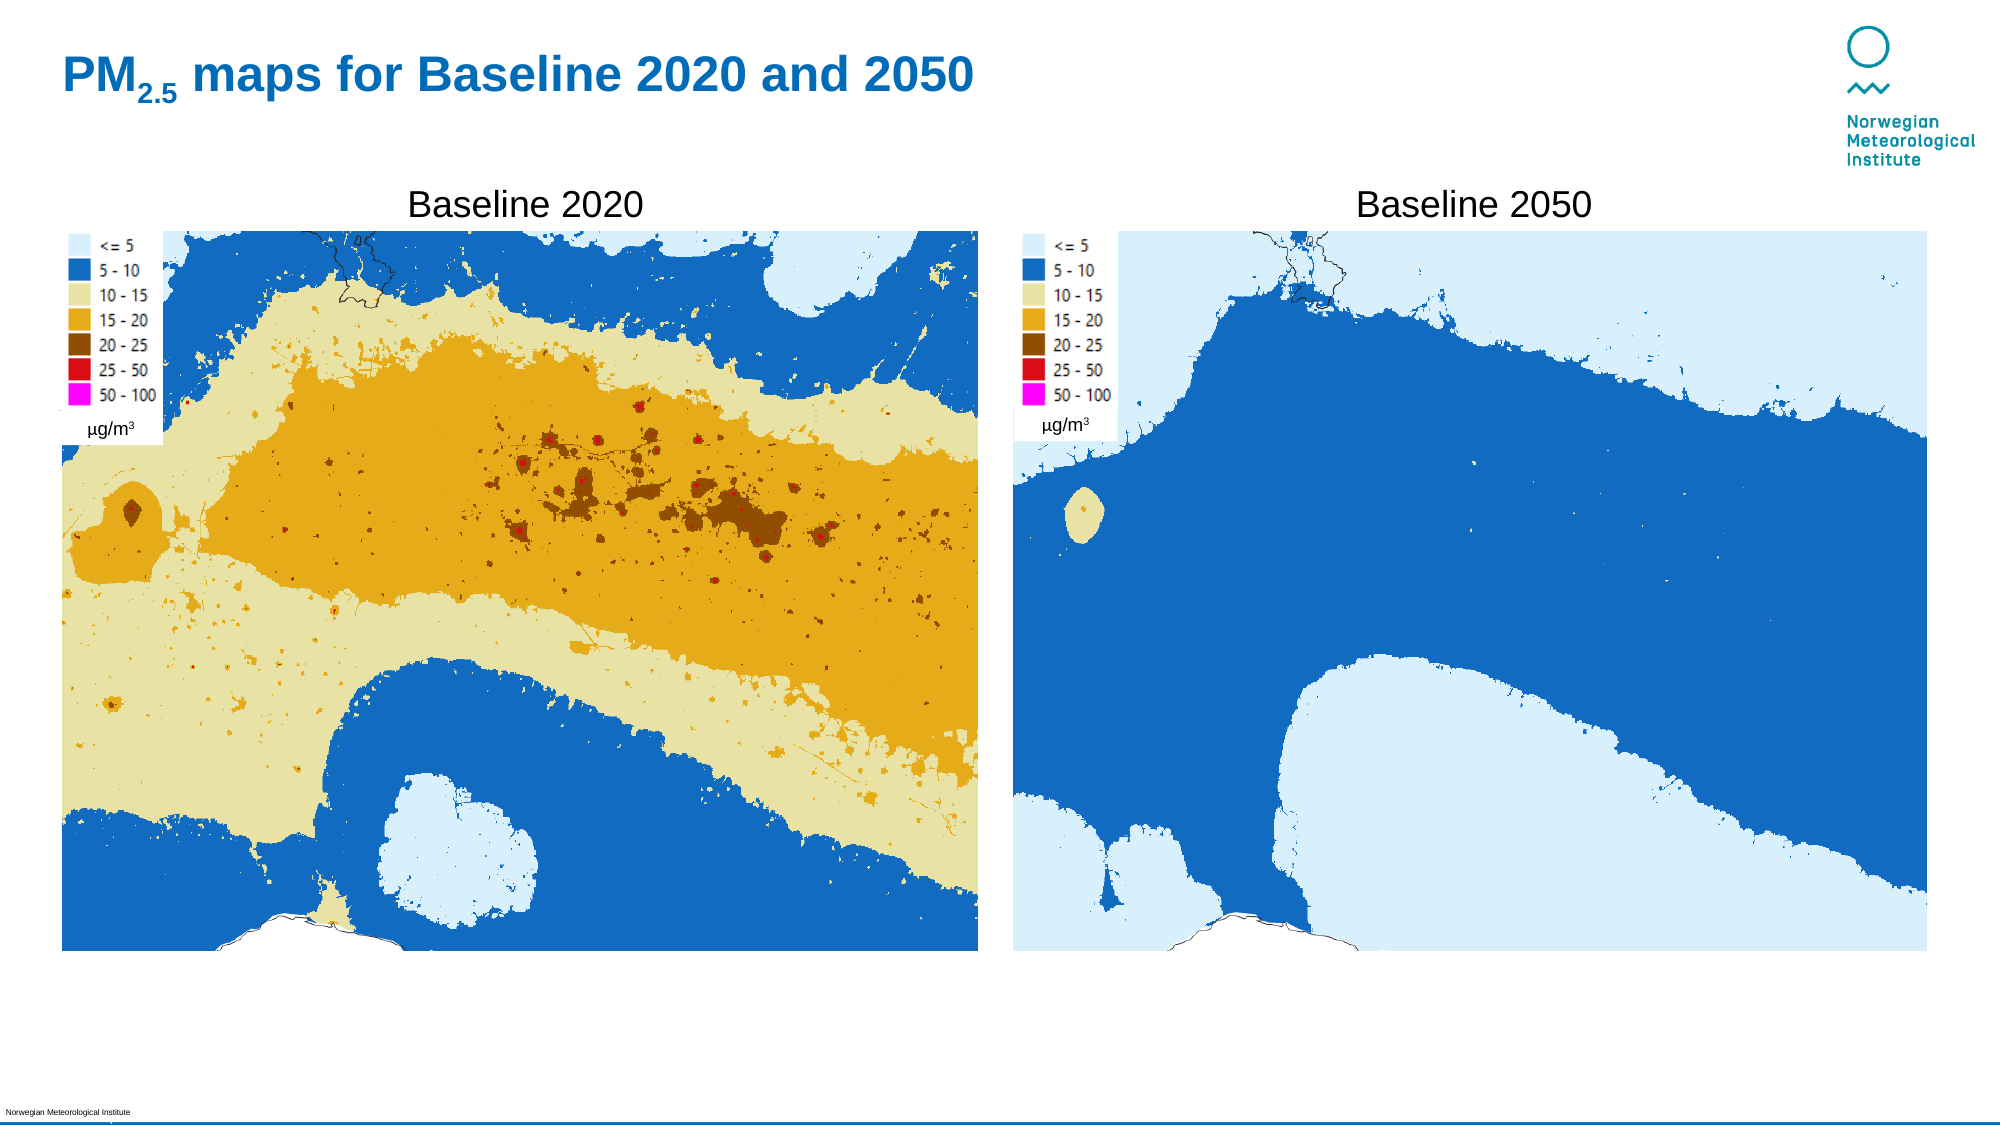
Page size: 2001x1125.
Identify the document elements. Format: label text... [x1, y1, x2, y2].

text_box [58, 230, 978, 952]
picture [1786, 0, 2000, 190]
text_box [1013, 230, 1927, 952]
text_box Norwegian Meteorological Institute [0, 1102, 2000, 1123]
text_box Baseline 2050 [1349, 173, 1599, 229]
title PM2.5 maps for Baseline 2020 and 2050 [61, 40, 1709, 103]
text_box Baseline 2020 [401, 173, 651, 229]
